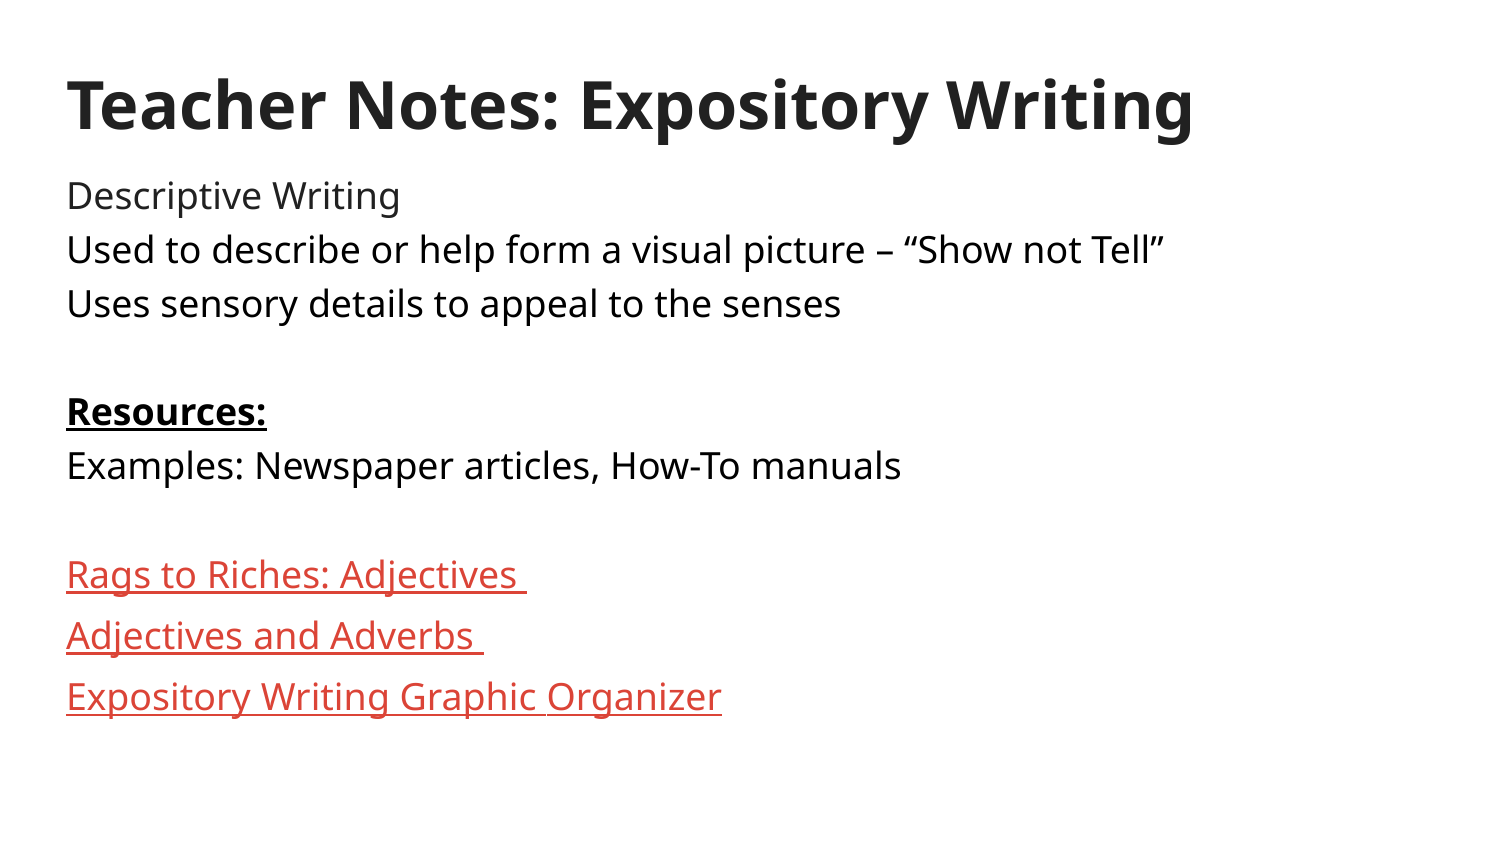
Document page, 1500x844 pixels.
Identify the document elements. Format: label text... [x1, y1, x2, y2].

list Descriptive Writing Used to describe or help form a visual picture – “Show not Tell” Uses sensory details to appeal to the senses Resources: Examples: Newspaper articles, How-To manuals Rags to Riches: Adjectives Adjectives and Adverbs Expository Writing Graphic Organizer [51, 156, 1449, 705]
title Teacher Notes: Expository Writing [51, 48, 1449, 156]
